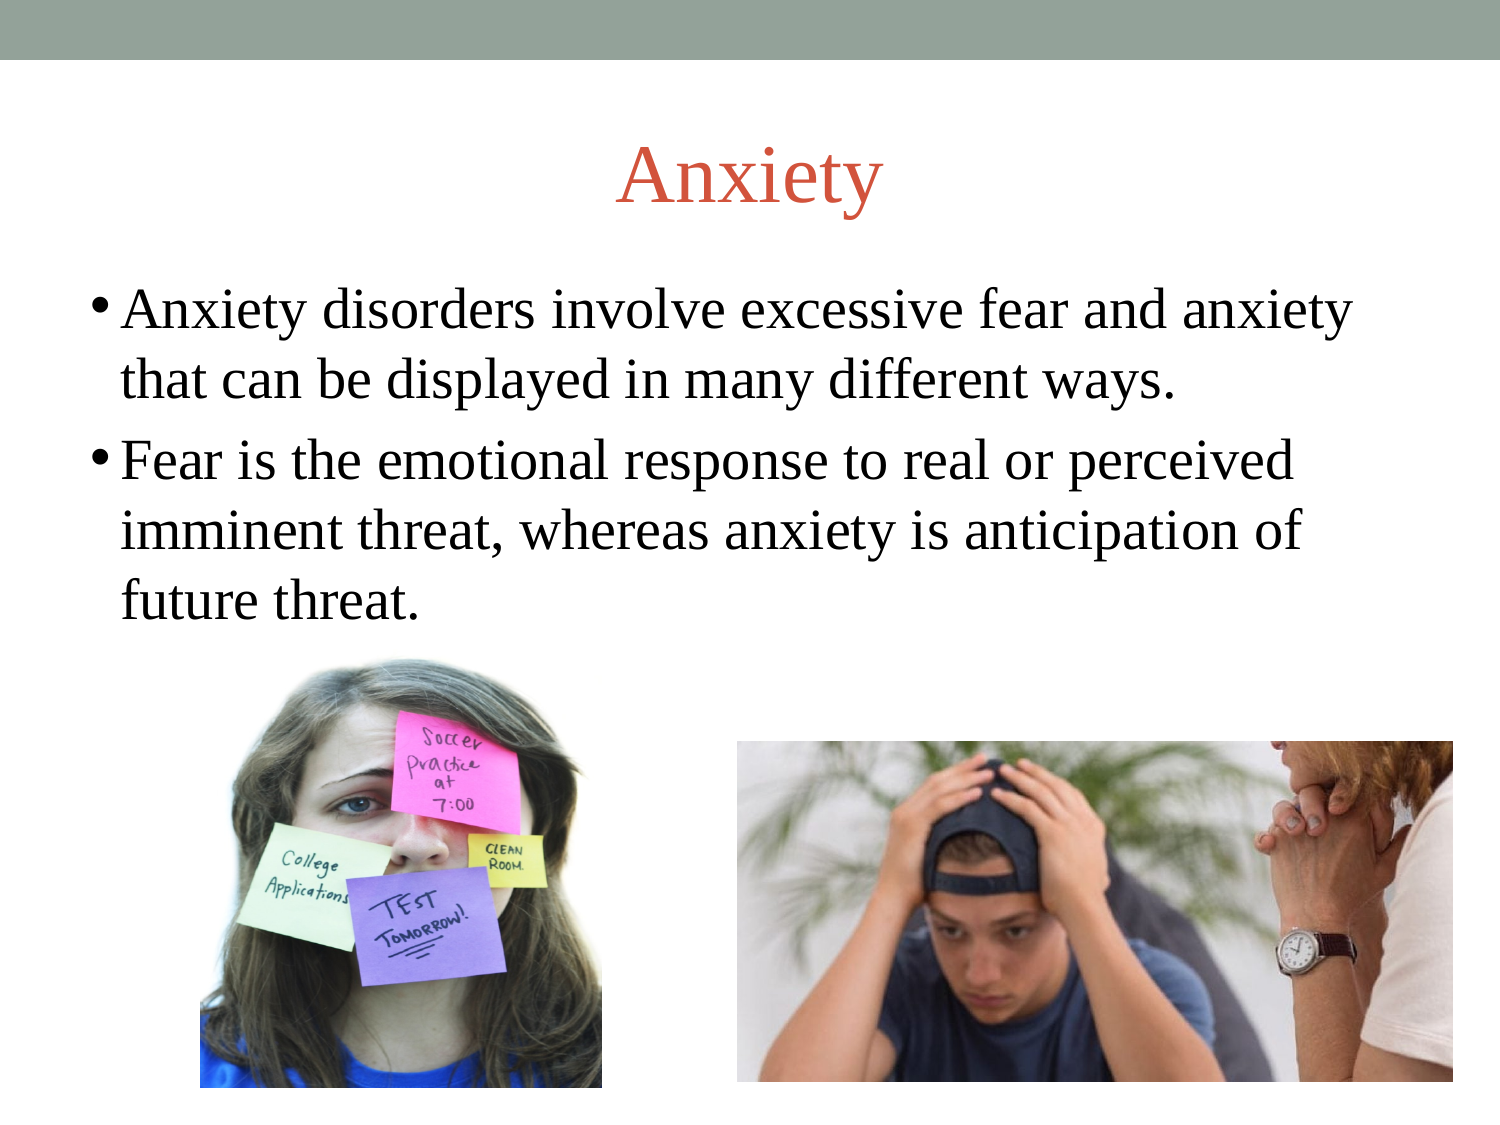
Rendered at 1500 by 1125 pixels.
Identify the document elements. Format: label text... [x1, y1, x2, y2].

picture [737, 741, 1453, 1083]
title Anxiety [75, 87, 1425, 250]
list Anxiety disorders involve excessive fear and anxiety that can be displayed in many different ways. Fear is the emotional response to real or perceived imminent threat, whereas anxiety is anticipation of future threat. [75, 262, 1425, 1063]
picture [199, 649, 602, 1088]
